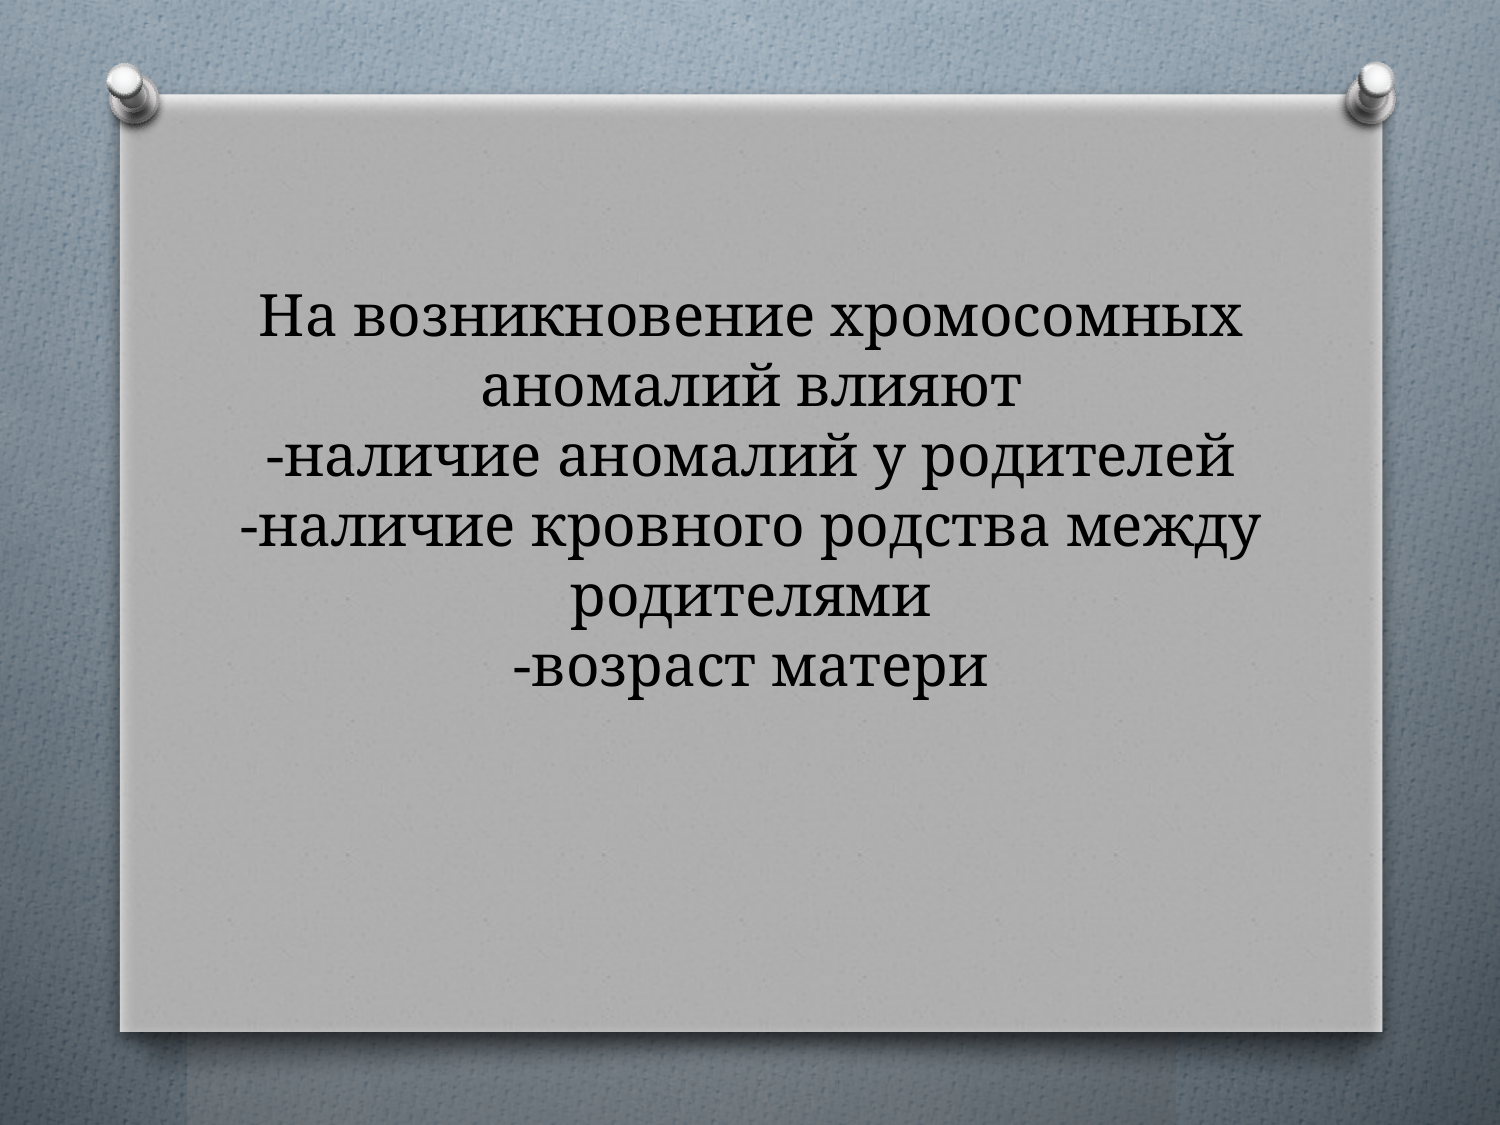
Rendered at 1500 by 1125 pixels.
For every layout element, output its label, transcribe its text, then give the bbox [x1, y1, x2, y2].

title На возникновение хромосомных аномалий влияют -наличие аномалий у родителей -наличие кровного родства между родителями -возраст матери [179, 134, 1323, 953]
picture [75, 29, 198, 153]
picture [1317, 35, 1439, 156]
